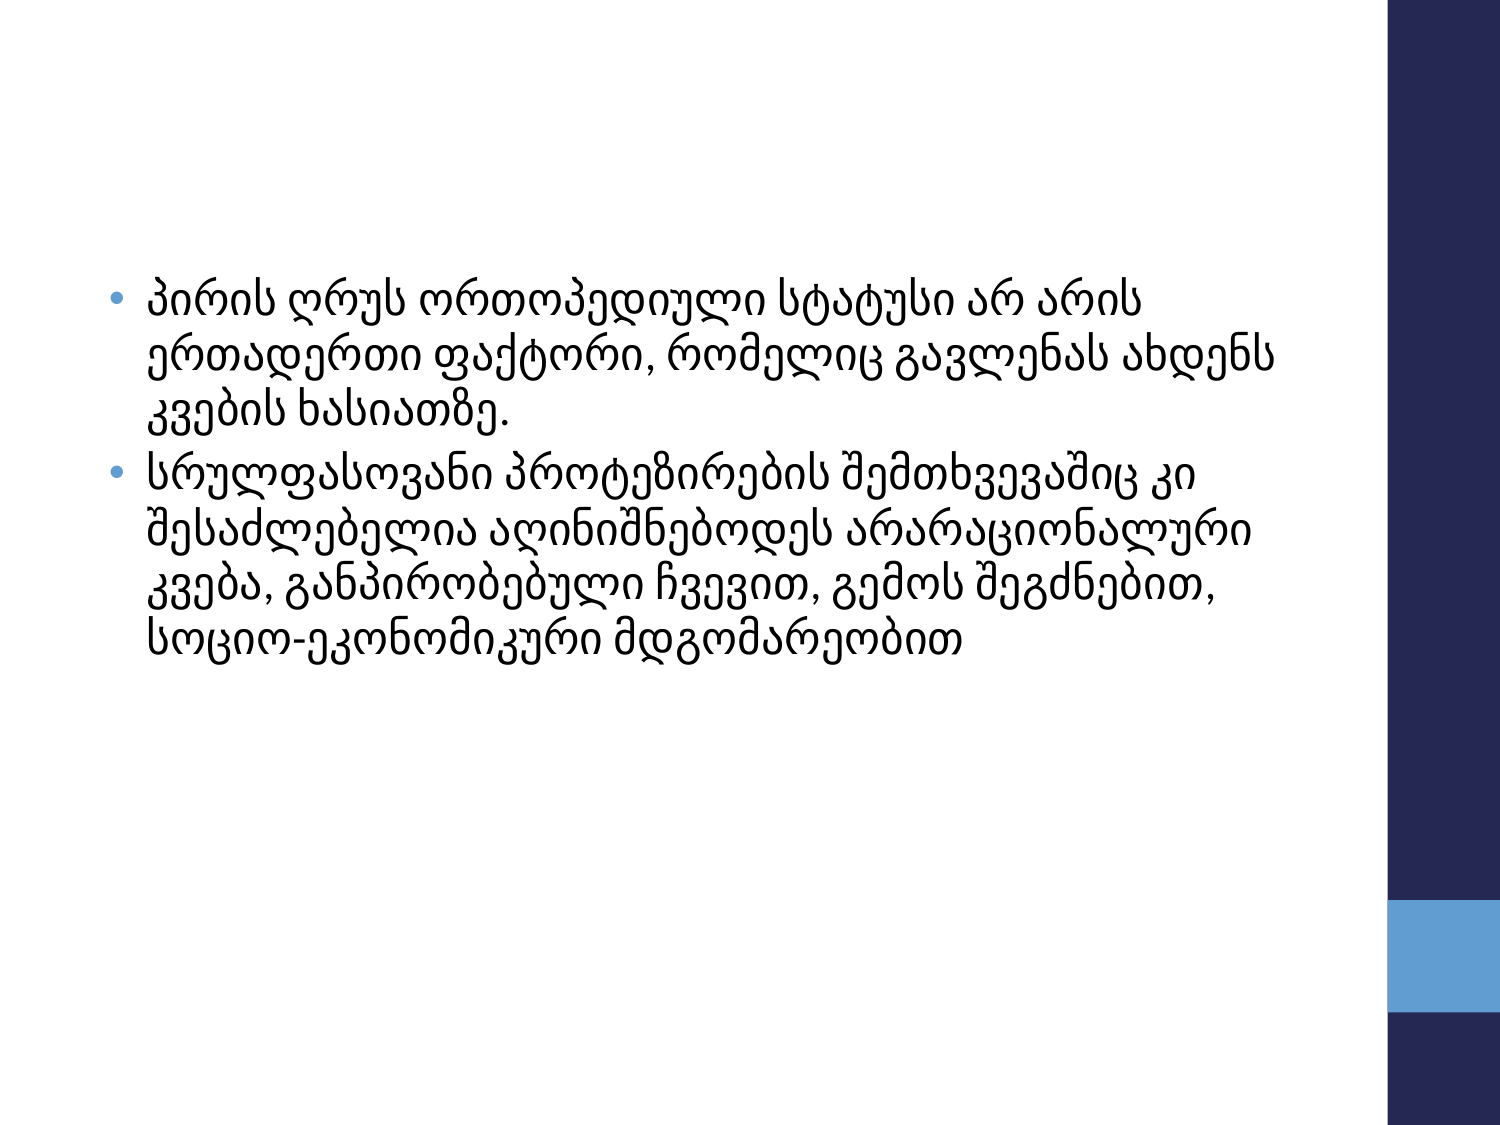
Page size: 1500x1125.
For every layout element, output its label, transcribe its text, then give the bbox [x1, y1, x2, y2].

list პირის ღრუს ორთოპედიული სტატუსი არ არის ერთადერთი ფაქტორი, რომელიც გავლენას ახდენს კვების ხასიათზე. სრულფასოვანი პროტეზირების შემთხვევაშიც კი შესაძლებელია აღინიშნებოდეს არარაციონალური კვება, განპირობებული ჩვევით, გემოს შეგძნებით, სოციო-ეკონომიკური მდგომარეობით [75, 262, 1325, 1050]
